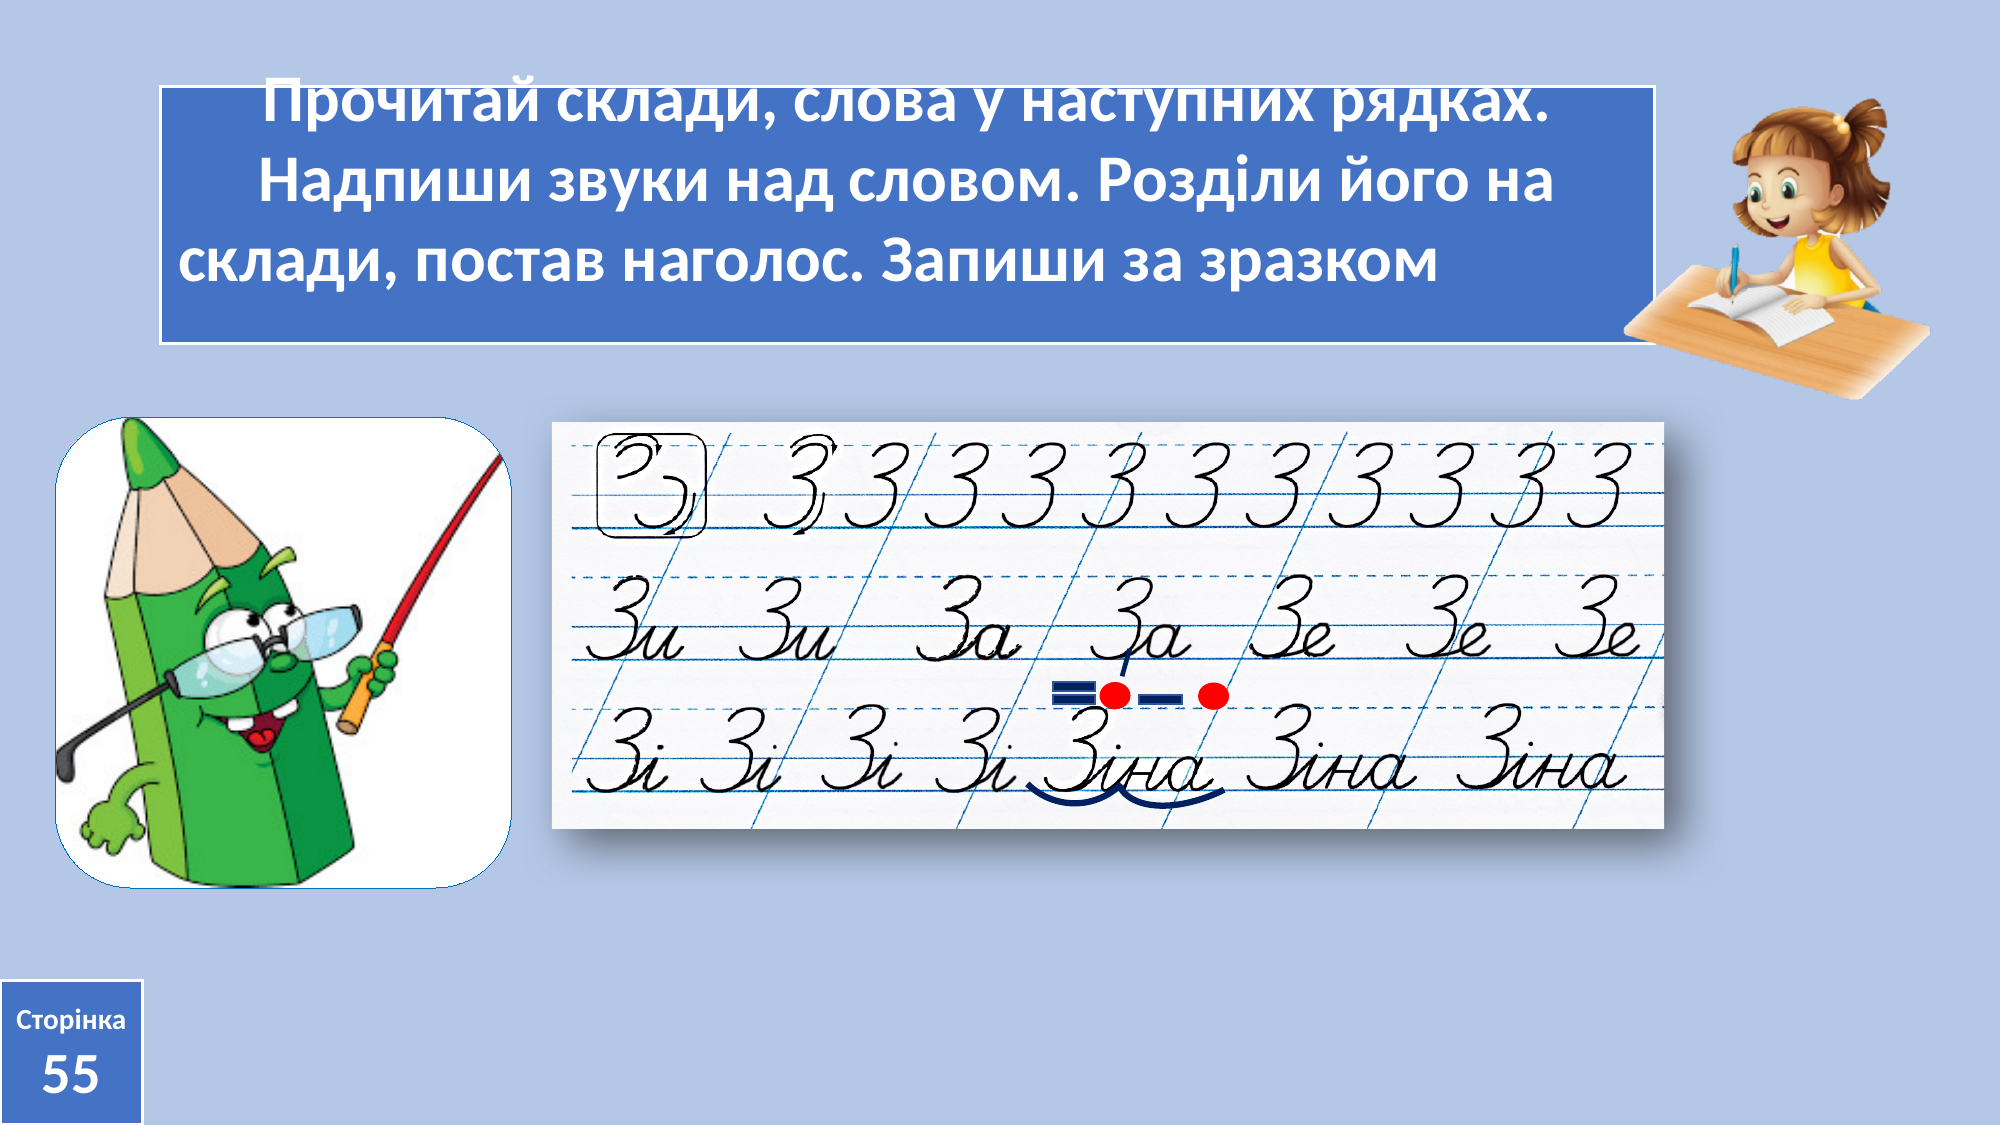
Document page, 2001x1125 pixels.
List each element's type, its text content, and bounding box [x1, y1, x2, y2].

picture [1607, 98, 1944, 411]
picture [551, 416, 1665, 829]
text_box Сторінка 55 [0, 979, 144, 1125]
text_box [1122, 649, 1130, 677]
picture [55, 417, 512, 888]
text_box Прочитай склади, слова у наступних рядках. Надпиши звуки над словом. Розділи його на склади, постав наголос. Запиши за зразком [159, 85, 1656, 345]
